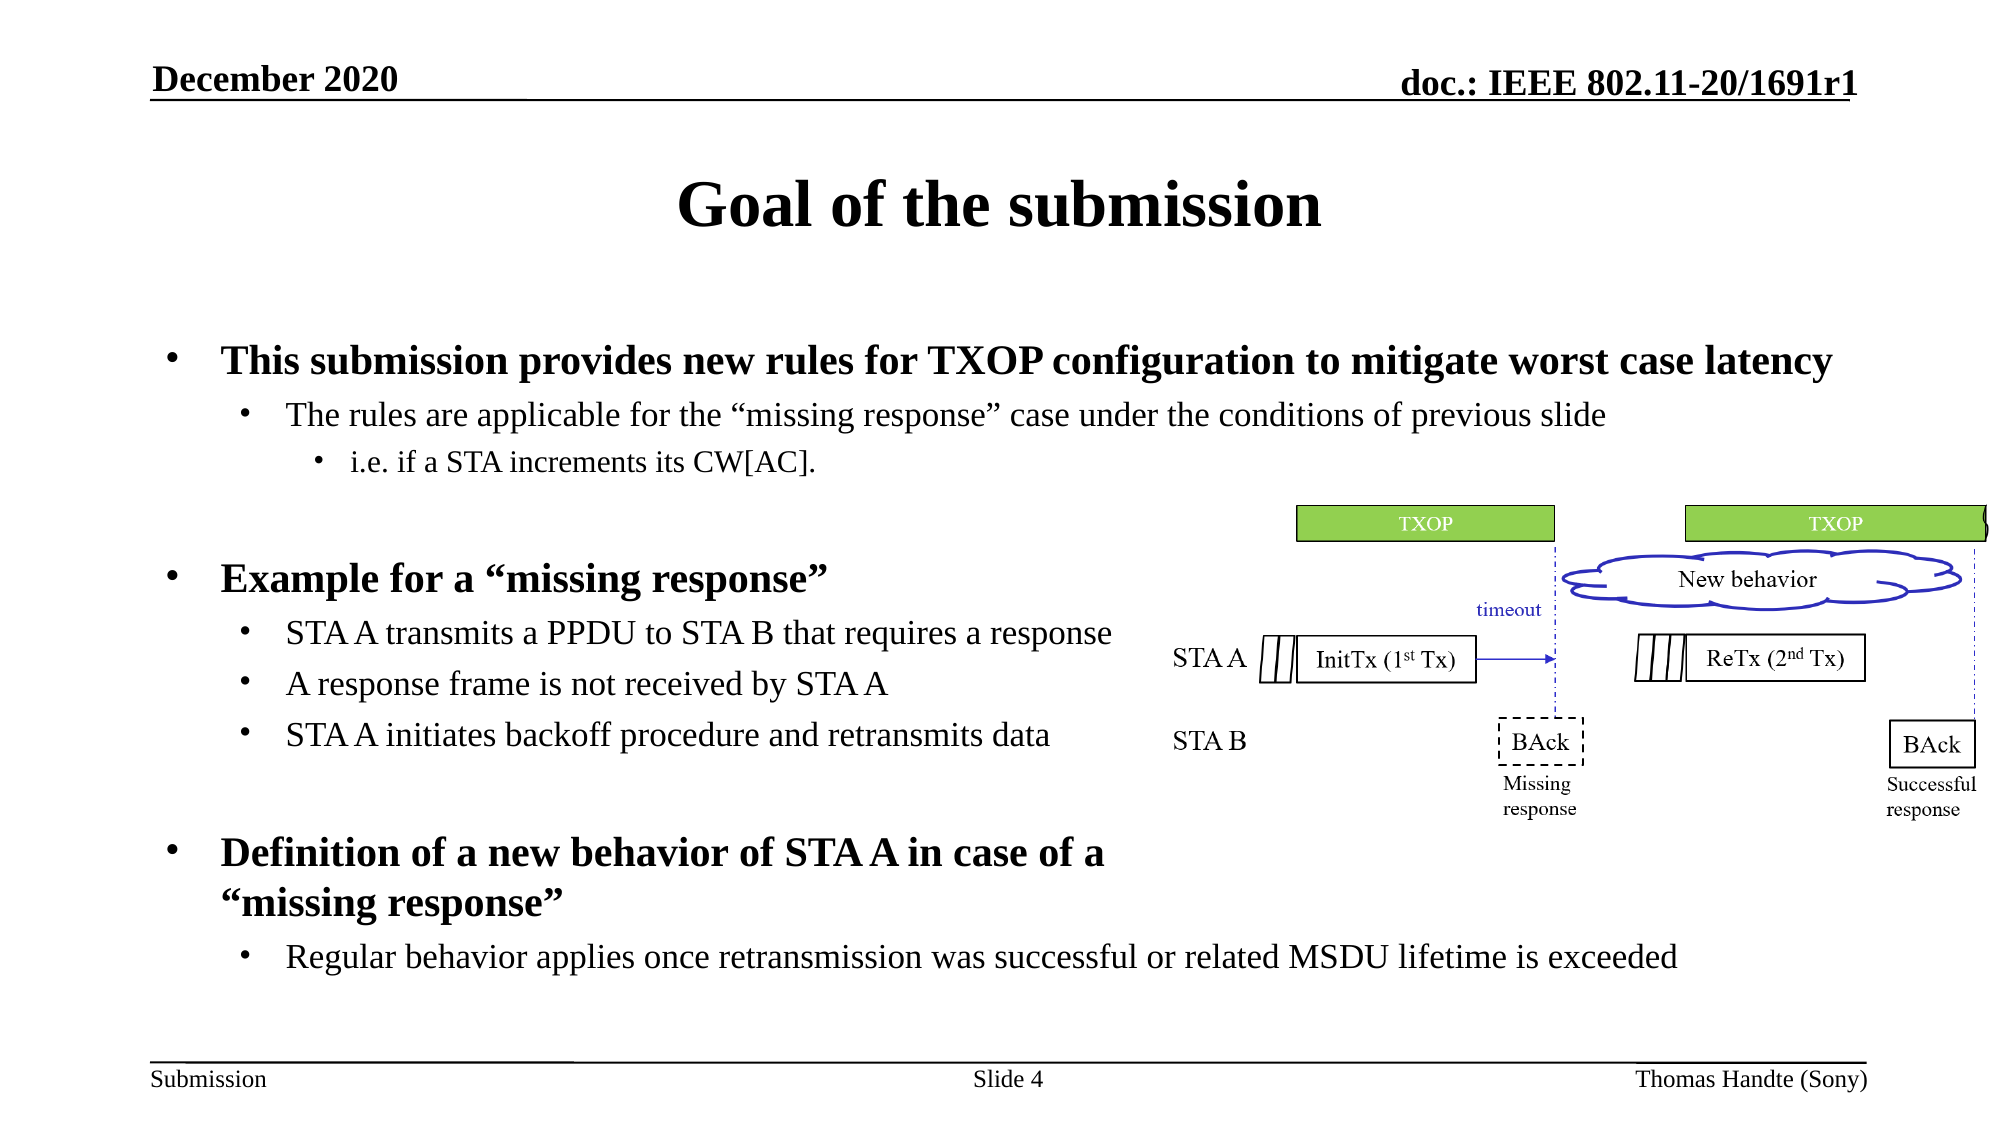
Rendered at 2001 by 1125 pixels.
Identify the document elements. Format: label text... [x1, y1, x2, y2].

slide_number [152, 54, 563, 100]
footer Thomas Handte (Sony) [1171, 1061, 1869, 1093]
picture [1171, 502, 1990, 822]
slide_number Slide 4 [950, 1061, 1067, 1123]
title Goal of the submission [149, 112, 1850, 288]
list This submission provides new rules for TXOP configuration to mitigate worst case latency The rules are applicable for the “missing response” case under the conditions of previous slide i.e. if a STA increments its CW[AC]. Example for a “missing response” STA A transmits a PPDU to STA B that requires a response A response frame is not received by STA A STA A initiates backoff procedure and retransmits data Definition of a new behavior of STA A in case of a “missing response” Regular behavior applies once retransmission was successful or related MSDU lifetime is exceeded [149, 324, 1850, 1000]
